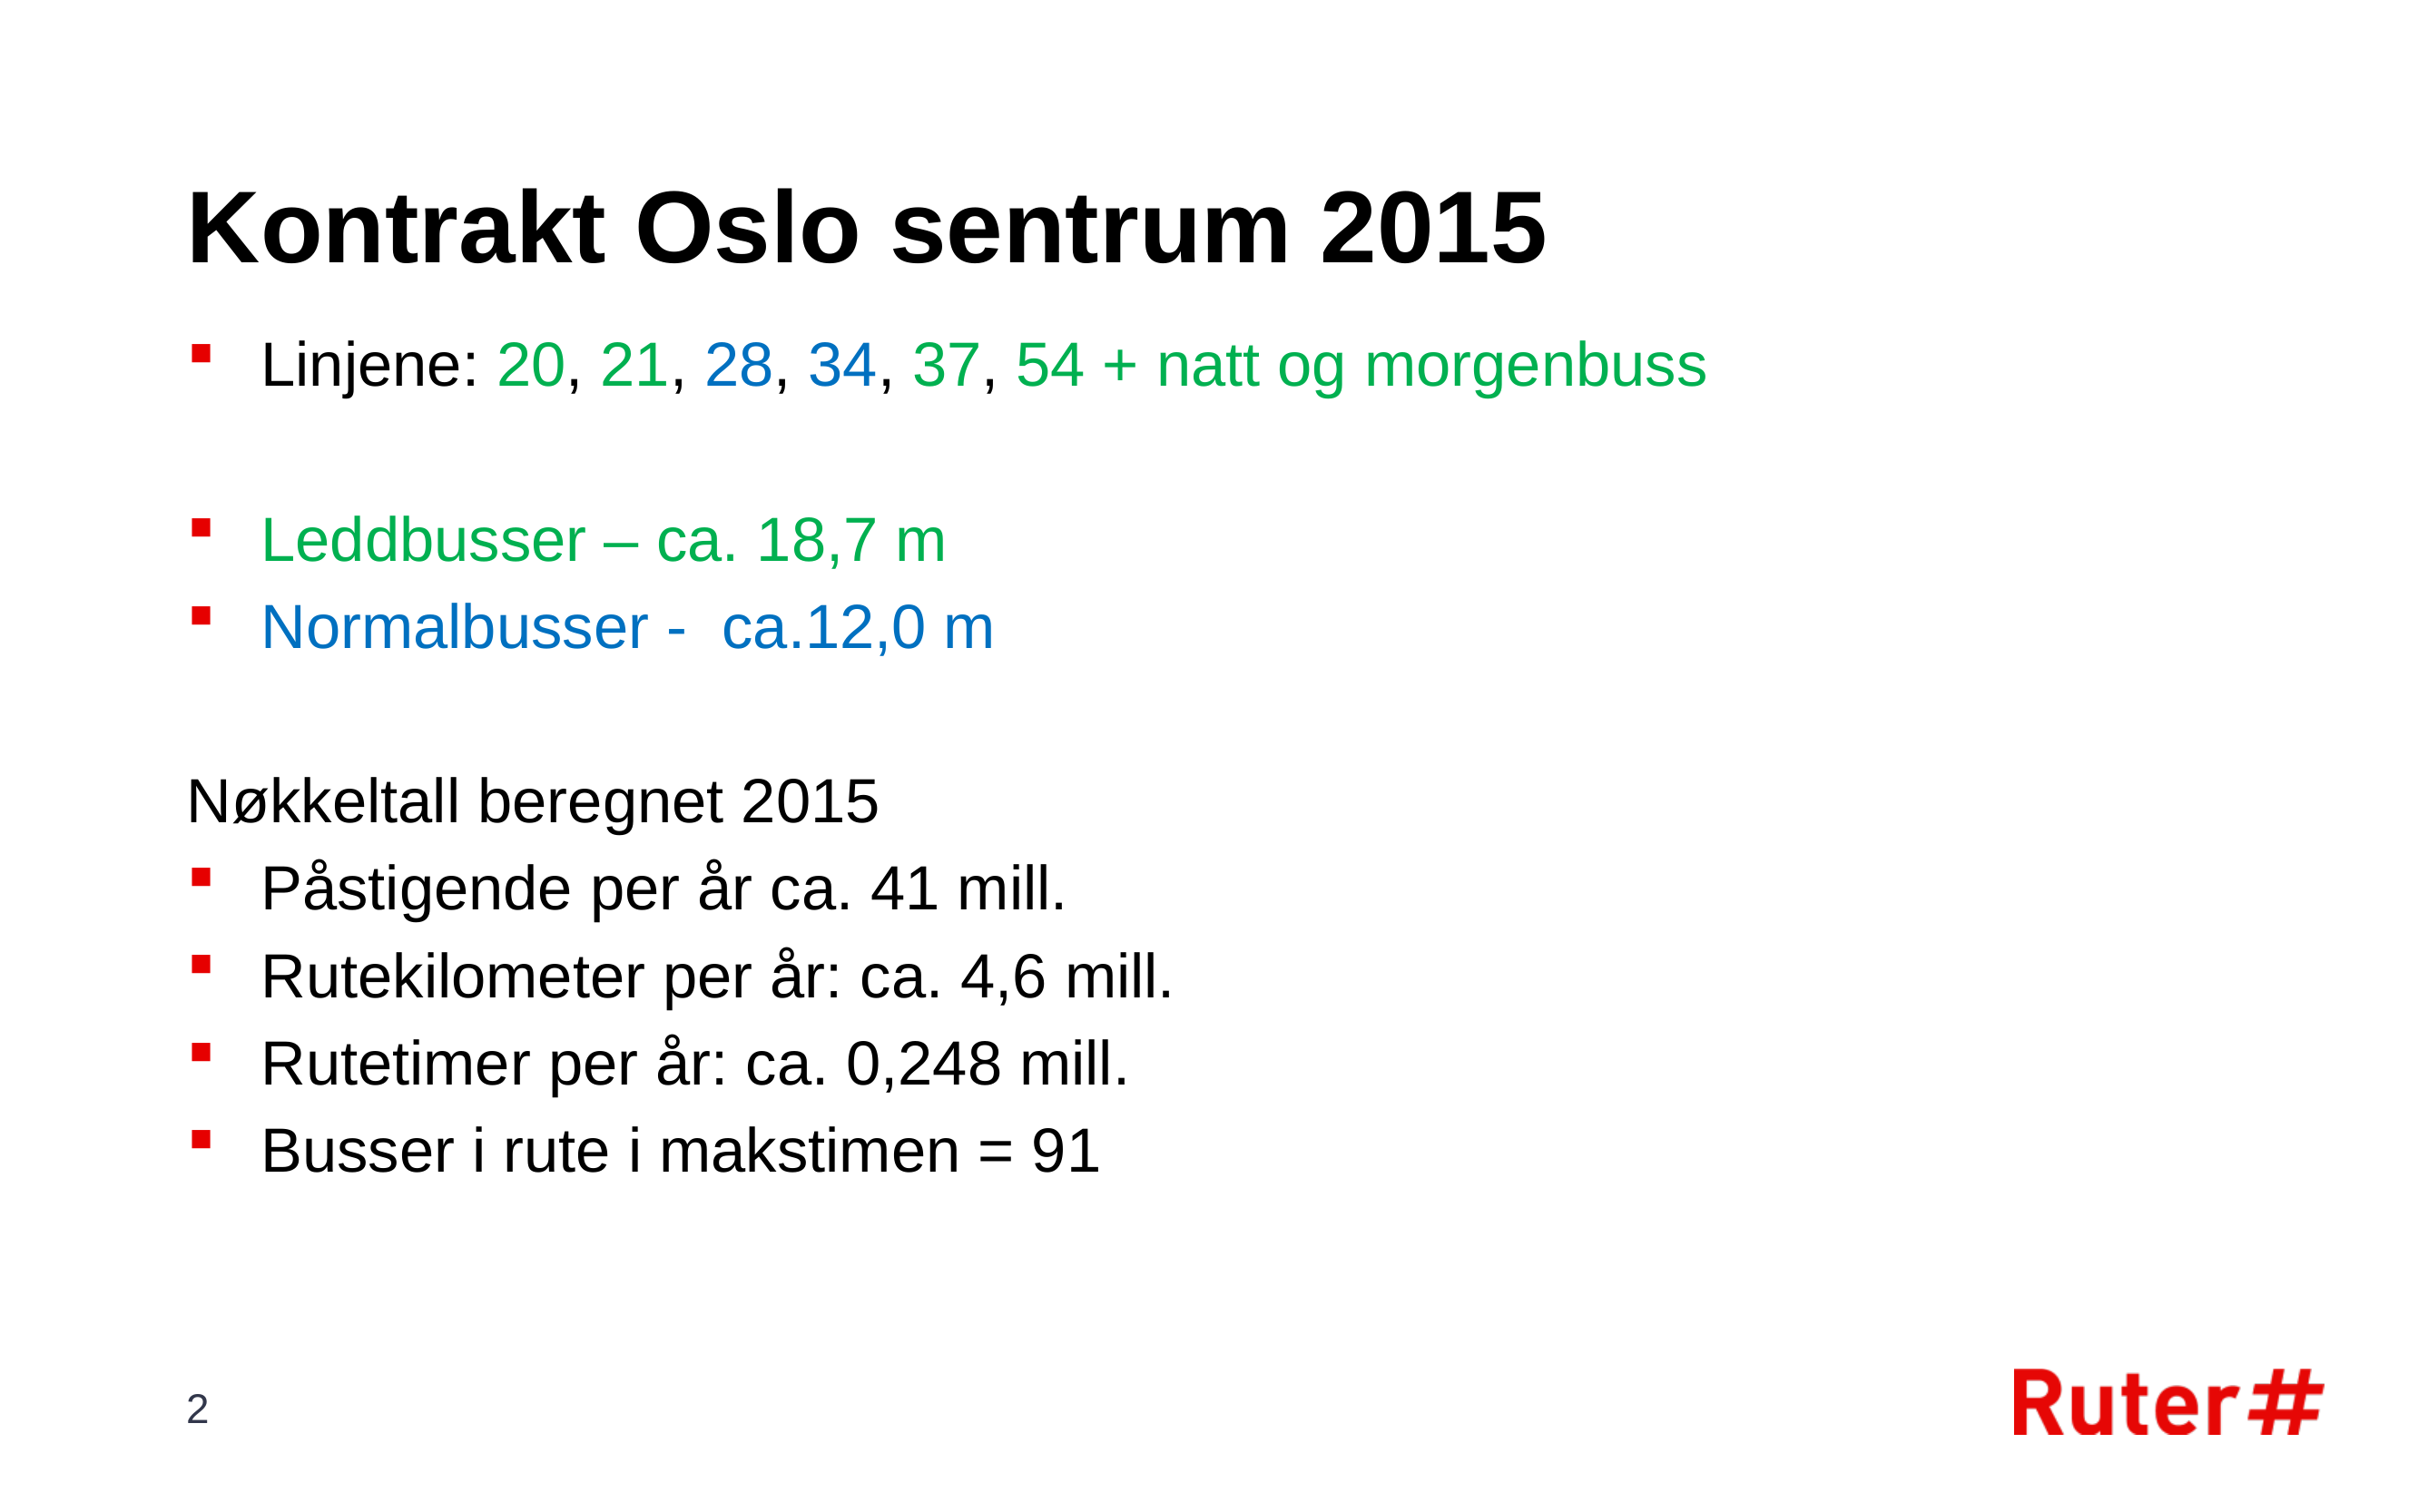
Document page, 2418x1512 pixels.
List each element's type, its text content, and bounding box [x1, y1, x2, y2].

slide_number 2 [162, 1374, 270, 1438]
list Linjene: 20, 21, 28, 34, 37, 54 + natt og morgenbuss Leddbusser – ca. 18,7 m Normalbusser - ca.12,0 m Nøkkeltall beregnet 2015 Påstigende per år ca. 41 mill. Rutekilometer per år: ca. 4,6 mill. Rutetimer per år: ca. 0,248 mill. Busser i rute i makstimen = 91 [162, 311, 2418, 1303]
picture [2014, 1369, 2325, 1435]
title Kontrakt Oslo sentrum 2015 [162, 136, 2297, 296]
